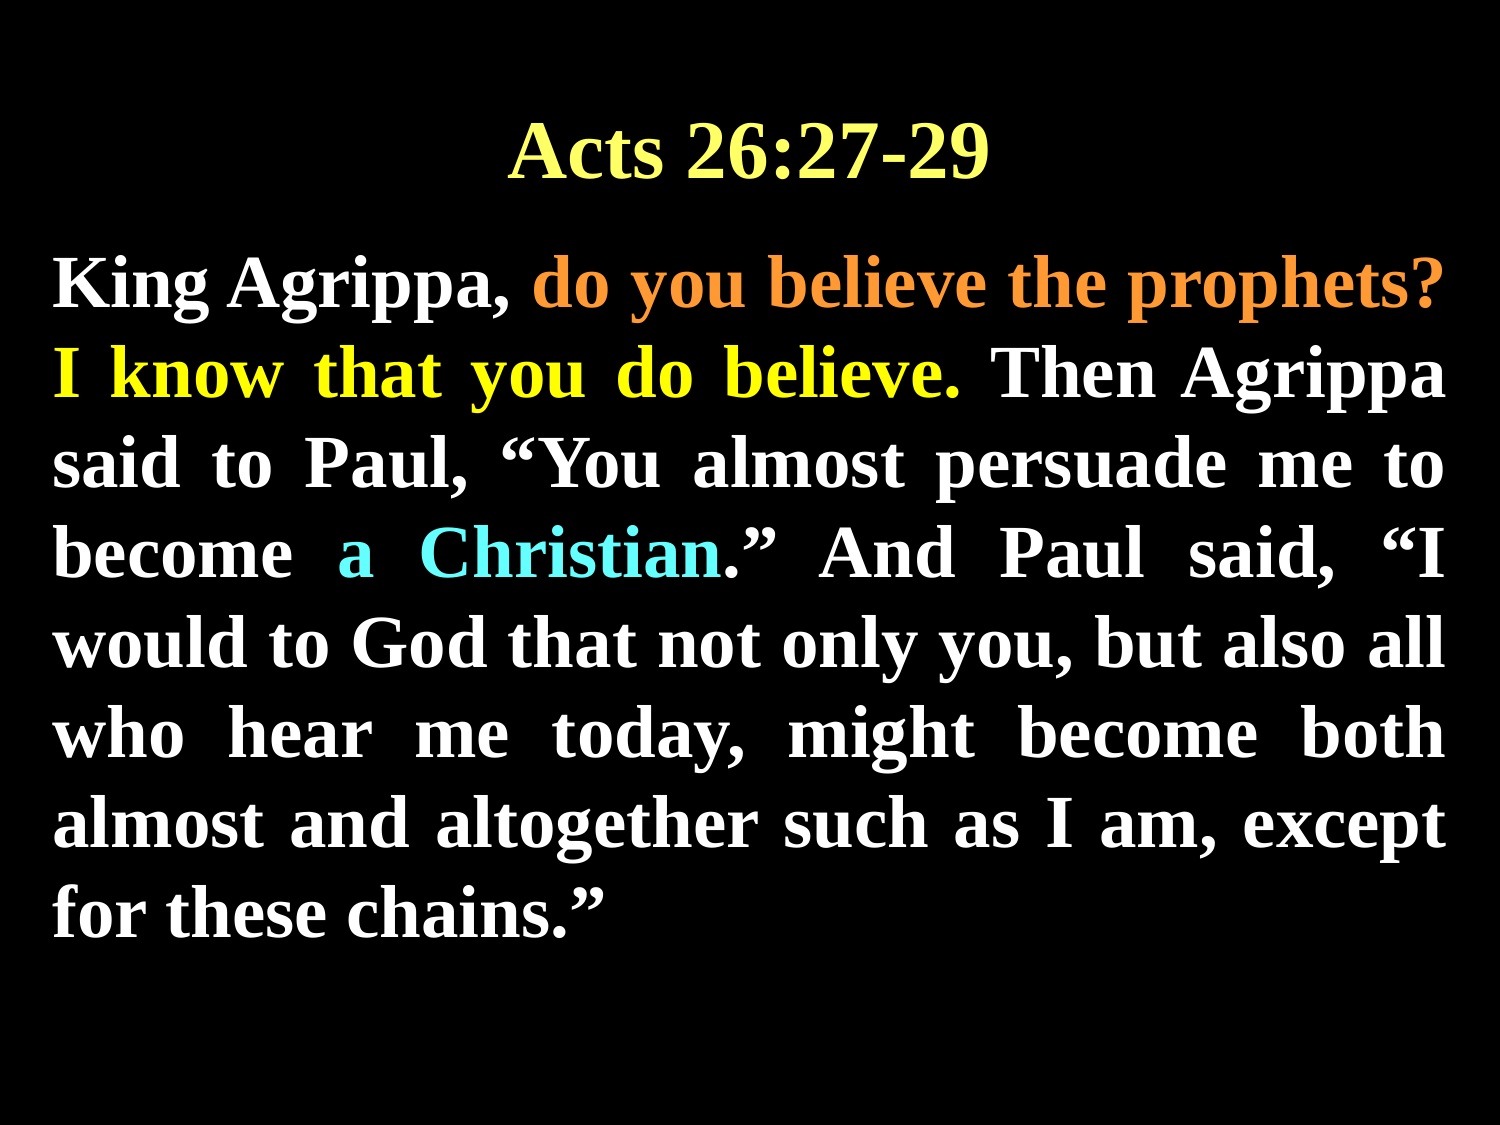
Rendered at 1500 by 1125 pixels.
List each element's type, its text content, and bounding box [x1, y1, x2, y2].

text_box Acts 26:27-29 King Agrippa, do you believe the prophets? I know that you do believe. Then Agrippa said to Paul, “You almost persuade me to become a Christian.” And Paul said, “I would to God that not only you, but also all who hear me today, might become both almost and altogether such as I am, except for these chains.” [37, 87, 1463, 960]
